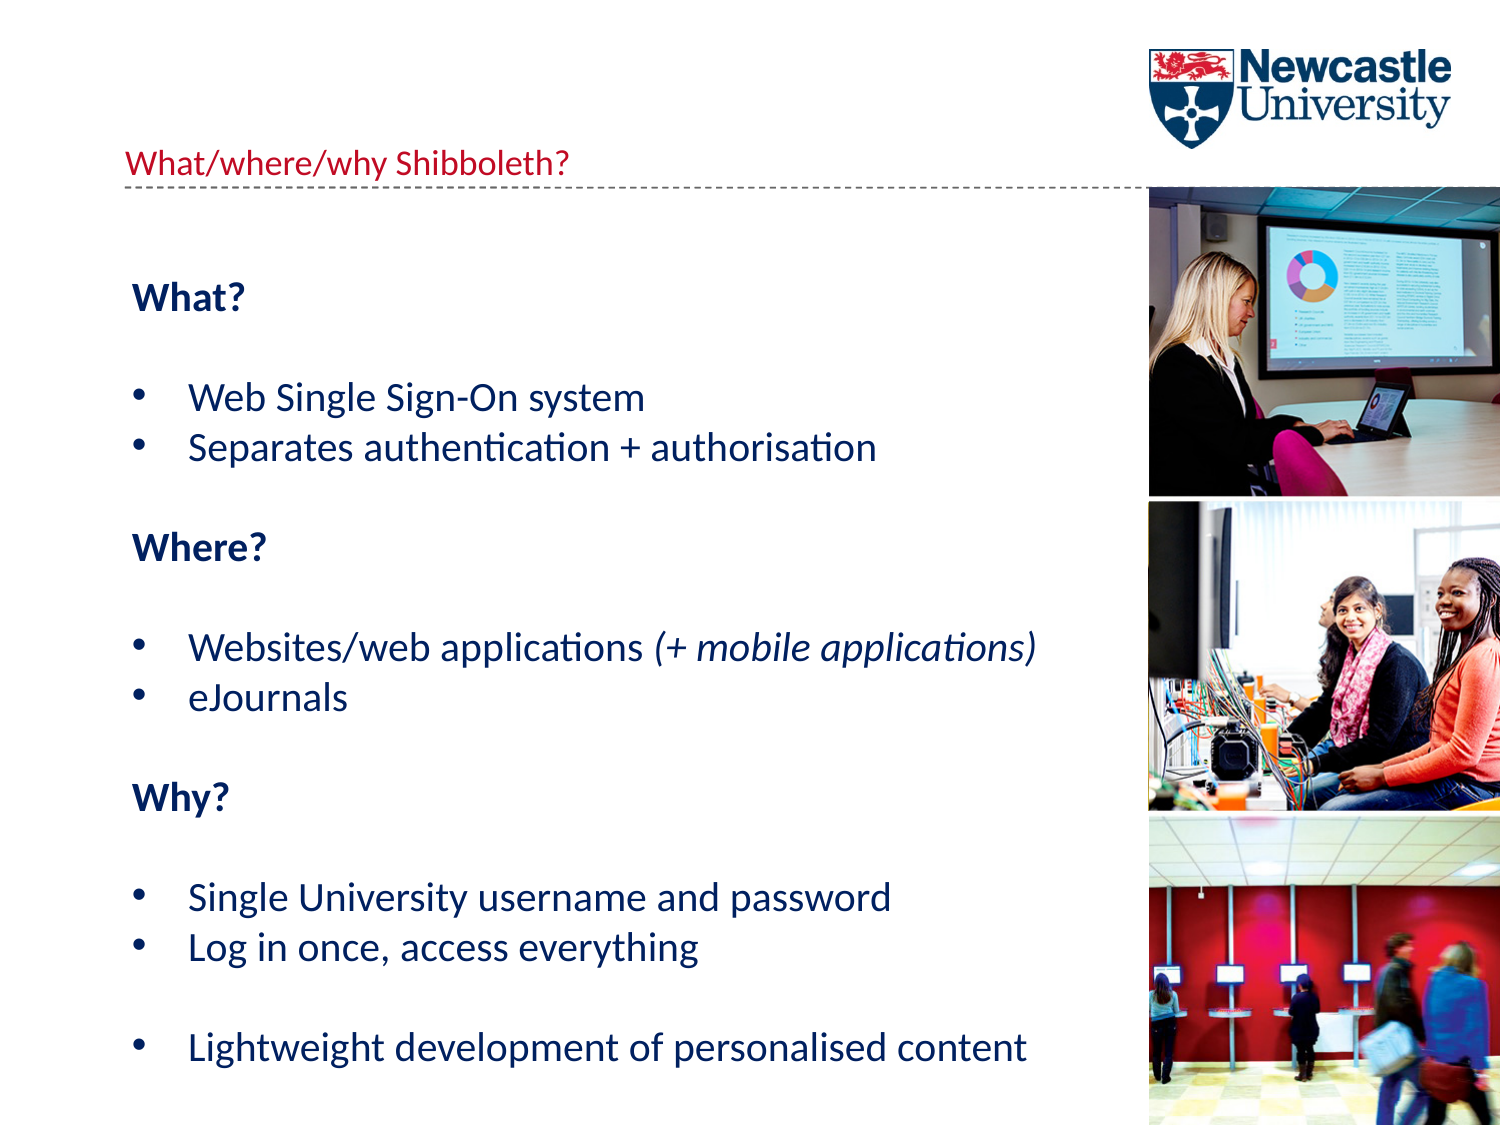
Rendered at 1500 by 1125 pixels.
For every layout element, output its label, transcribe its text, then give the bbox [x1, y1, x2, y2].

text_box What? Web Single Sign-On system Separates authentication + authorisation Where? Websites/web applications (+ mobile applications) eJournals Why? Single University username and password Log in once, access everything Lightweight development of personalised content [117, 261, 1130, 1077]
picture [1148, 187, 1500, 1125]
picture [1149, 49, 1451, 150]
text_box What/where/why Shibboleth? [110, 90, 1111, 191]
